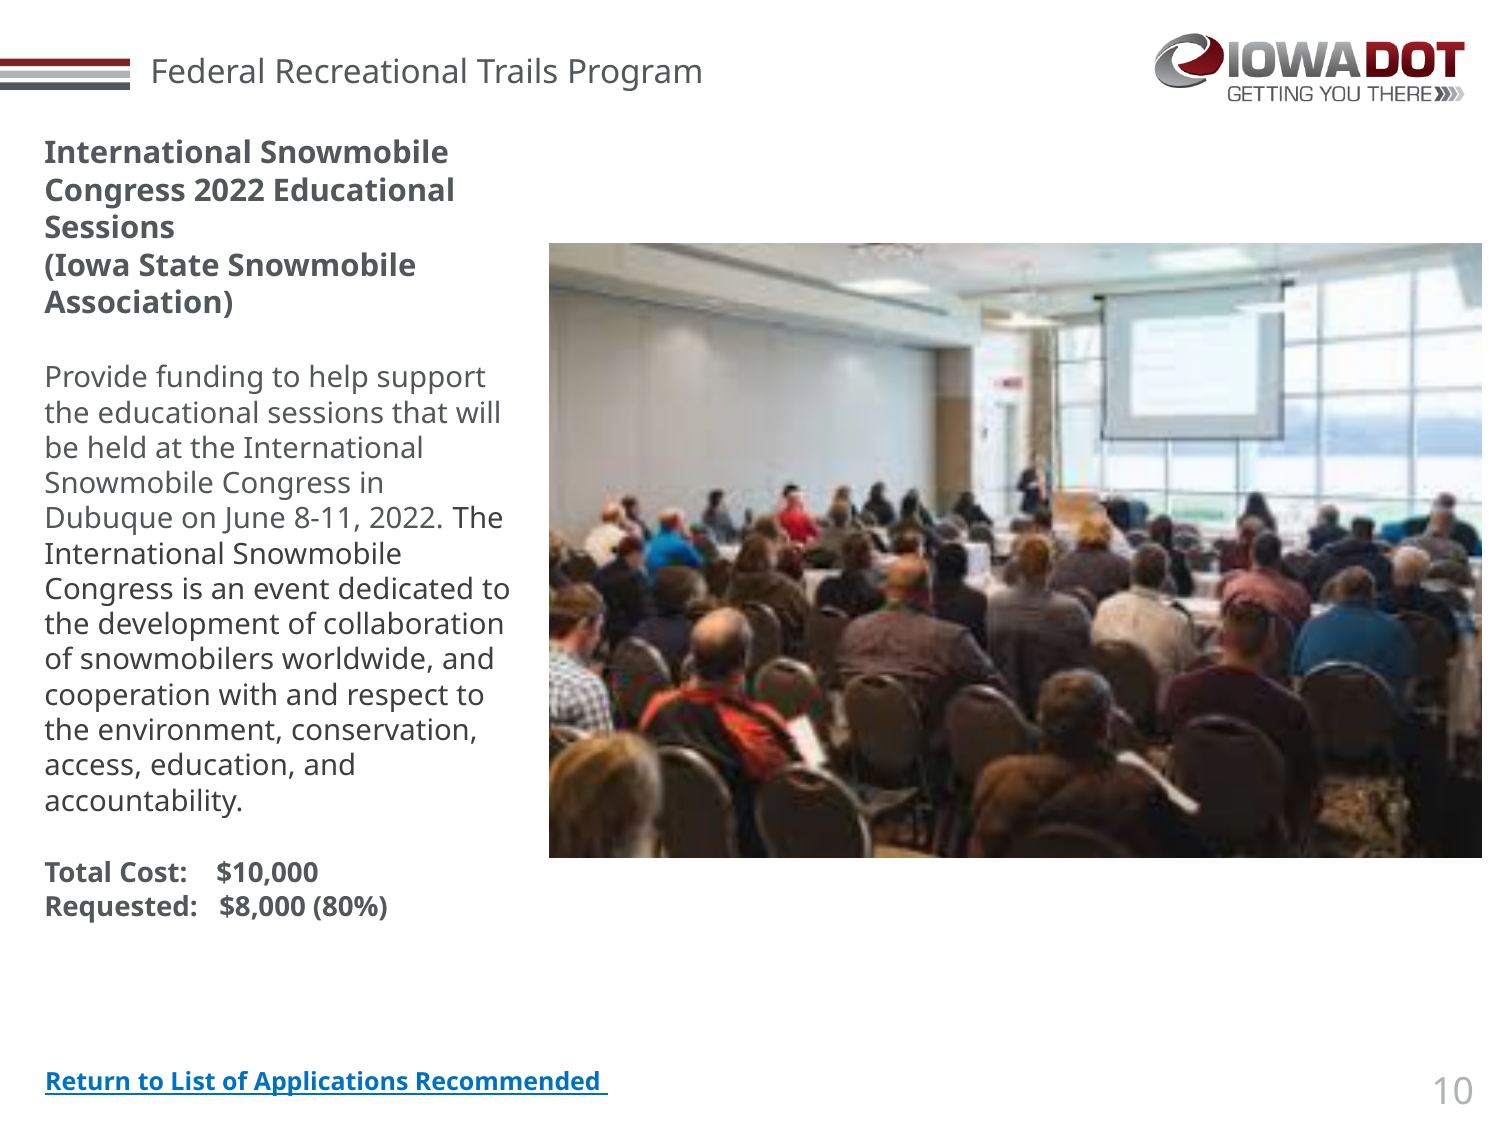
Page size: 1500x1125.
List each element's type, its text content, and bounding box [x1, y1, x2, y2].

text_box International Snowmobile Congress 2022 Educational Sessions (Iowa State Snowmobile Association) Provide funding to help support the educational sessions that will be held at the International Snowmobile Congress in Dubuque on June 8-11, 2022. The International Snowmobile Congress is an event dedicated to the development of collaboration of snowmobilers worldwide, and cooperation with and respect to the environment, conservation, access, education, and accountability. Total Cost: $10,000 Requested: $8,000 (80%) [29, 125, 538, 948]
text_box Return to List of Applications Recommended [30, 1058, 680, 1108]
picture [1147, 23, 1471, 114]
picture [548, 243, 1483, 858]
